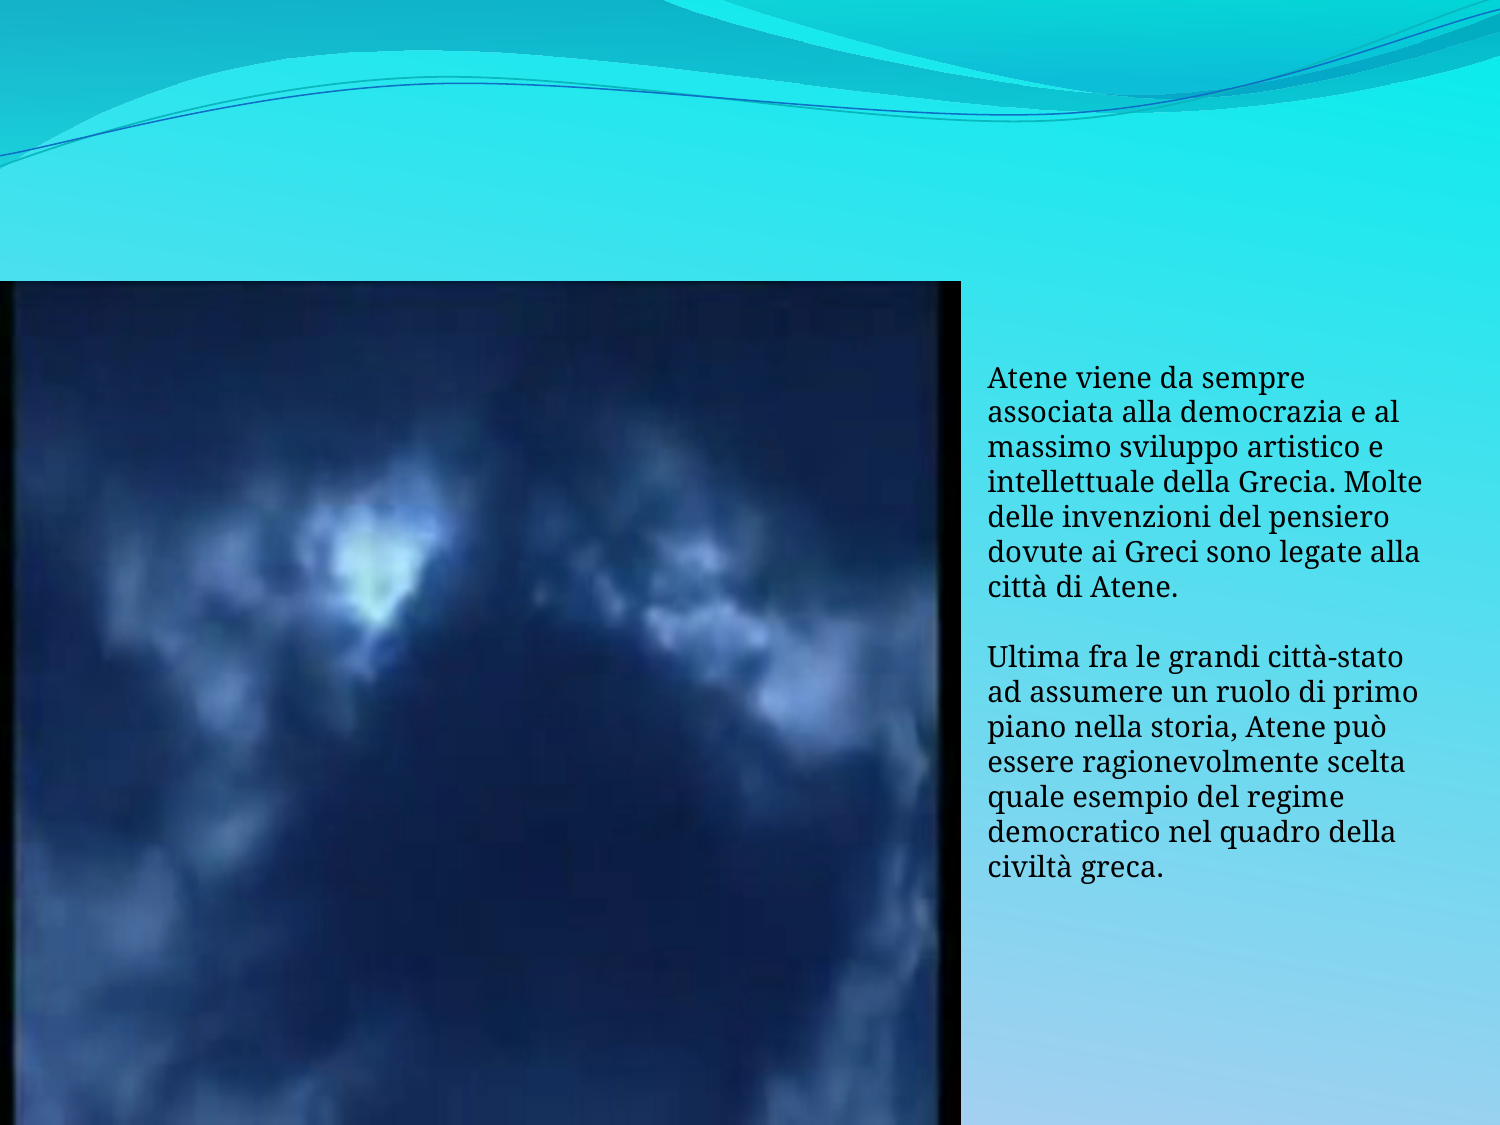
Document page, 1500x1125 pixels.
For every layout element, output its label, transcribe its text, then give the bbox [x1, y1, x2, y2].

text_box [0, 280, 962, 1125]
text_box Atene viene da sempre associata alla democrazia e al massimo sviluppo artistico e intellettuale della Grecia. Molte delle invenzioni del pensiero dovute ai Greci sono legate alla città di Atene. Ultima fra le grandi città-stato ad assumere un ruolo di primo piano nella storia, Atene può essere ragionevolmente scelta quale esempio del regime democratico nel quadro della civiltà greca. [972, 351, 1453, 891]
